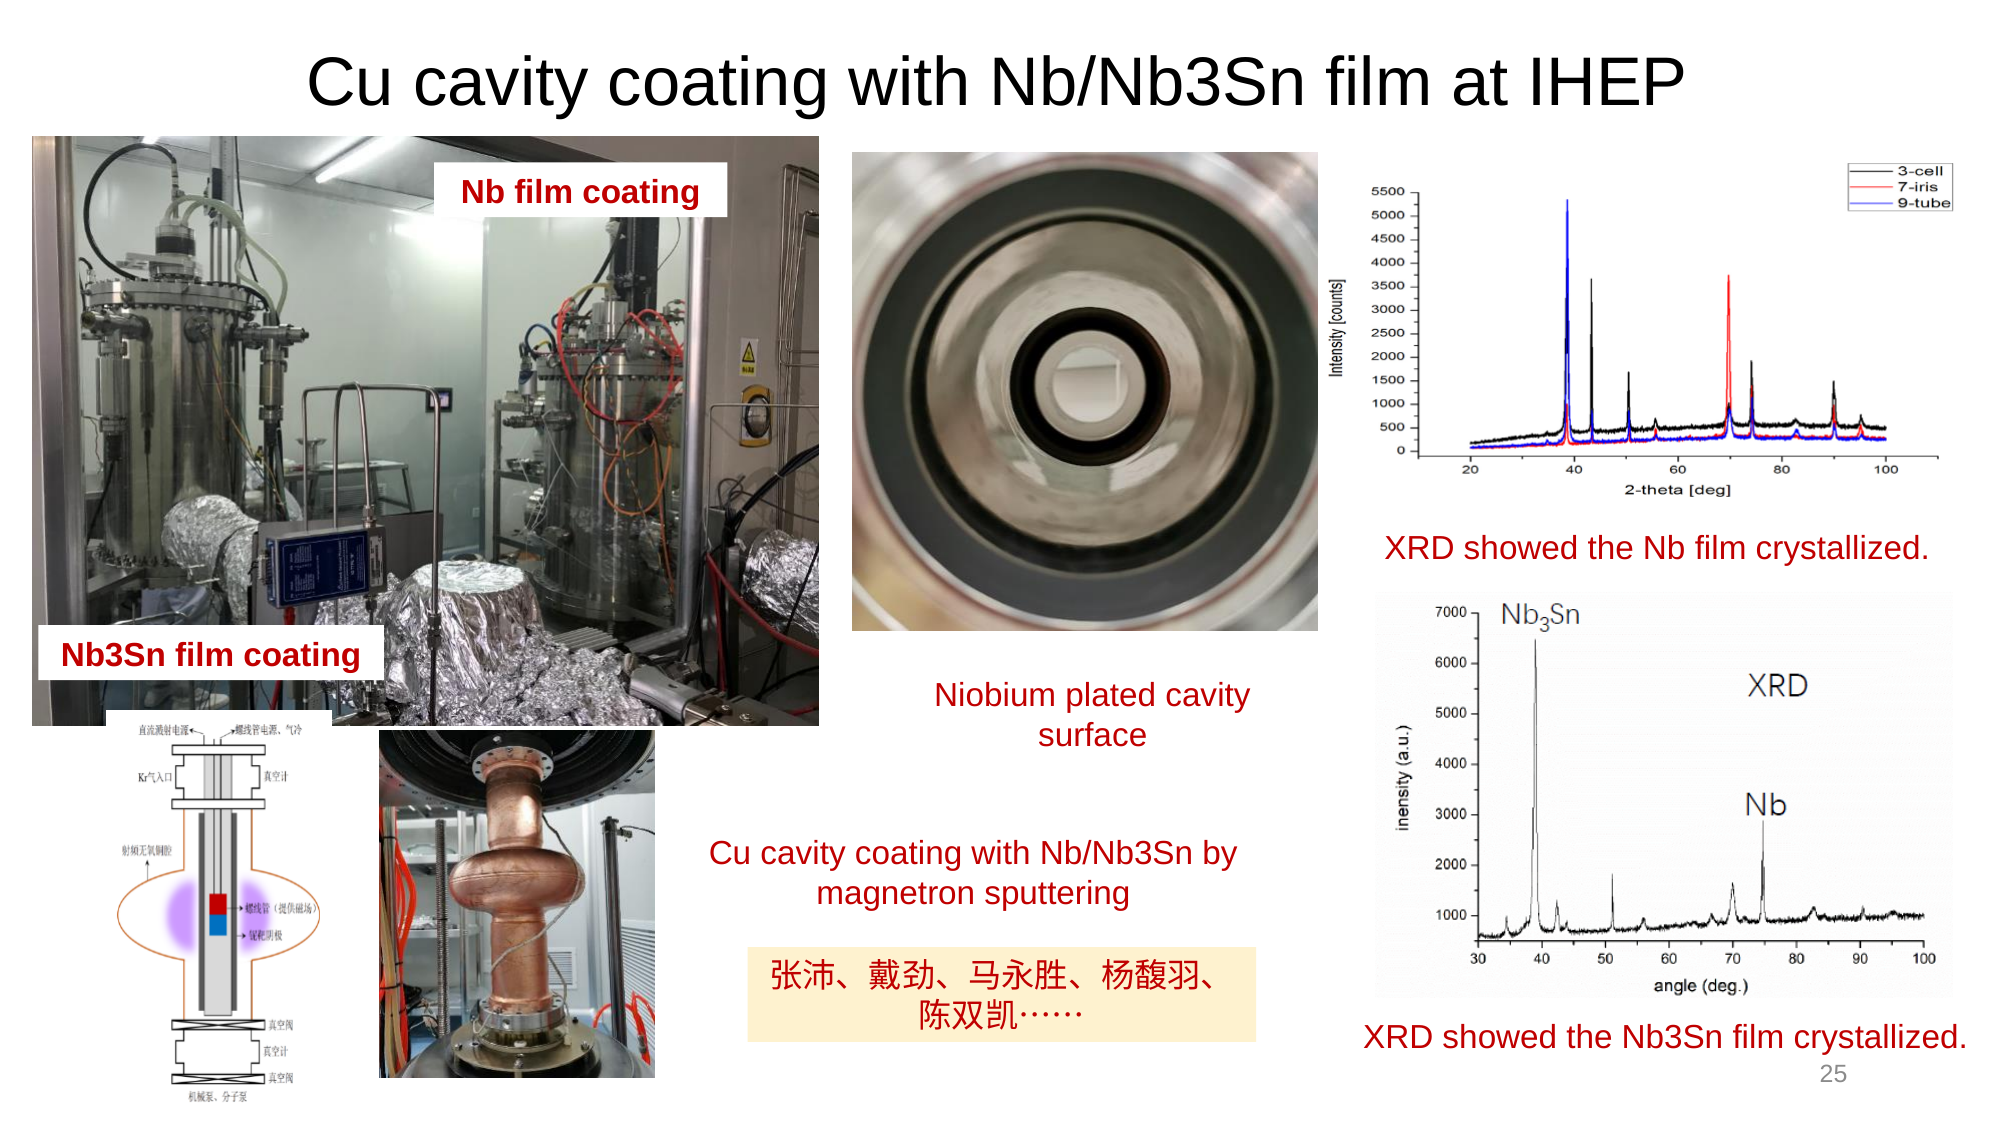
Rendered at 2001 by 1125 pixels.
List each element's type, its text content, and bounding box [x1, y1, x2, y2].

picture [1322, 150, 1963, 517]
text_box XRD showed the Nb film crystallized. [1351, 518, 1974, 574]
title Cu cavity coating with Nb/Nb3Sn film at IHEP [135, 18, 1861, 148]
text_box 张沛、戴劲、马永胜、杨馥羽、陈双凯…… [747, 947, 1257, 1042]
slide_number 25 [1412, 1063, 1863, 1103]
text_box Cu cavity coating with Nb/Nb3Sn by magnetron sputtering [690, 823, 1258, 919]
picture [852, 152, 1318, 631]
text_box Niobium plated cavity surface [873, 665, 1312, 761]
picture [32, 136, 819, 1104]
picture [1375, 591, 1953, 998]
picture [379, 730, 655, 1078]
text_box XRD showed the Nb3Sn film crystallized. [1341, 1008, 2000, 1063]
